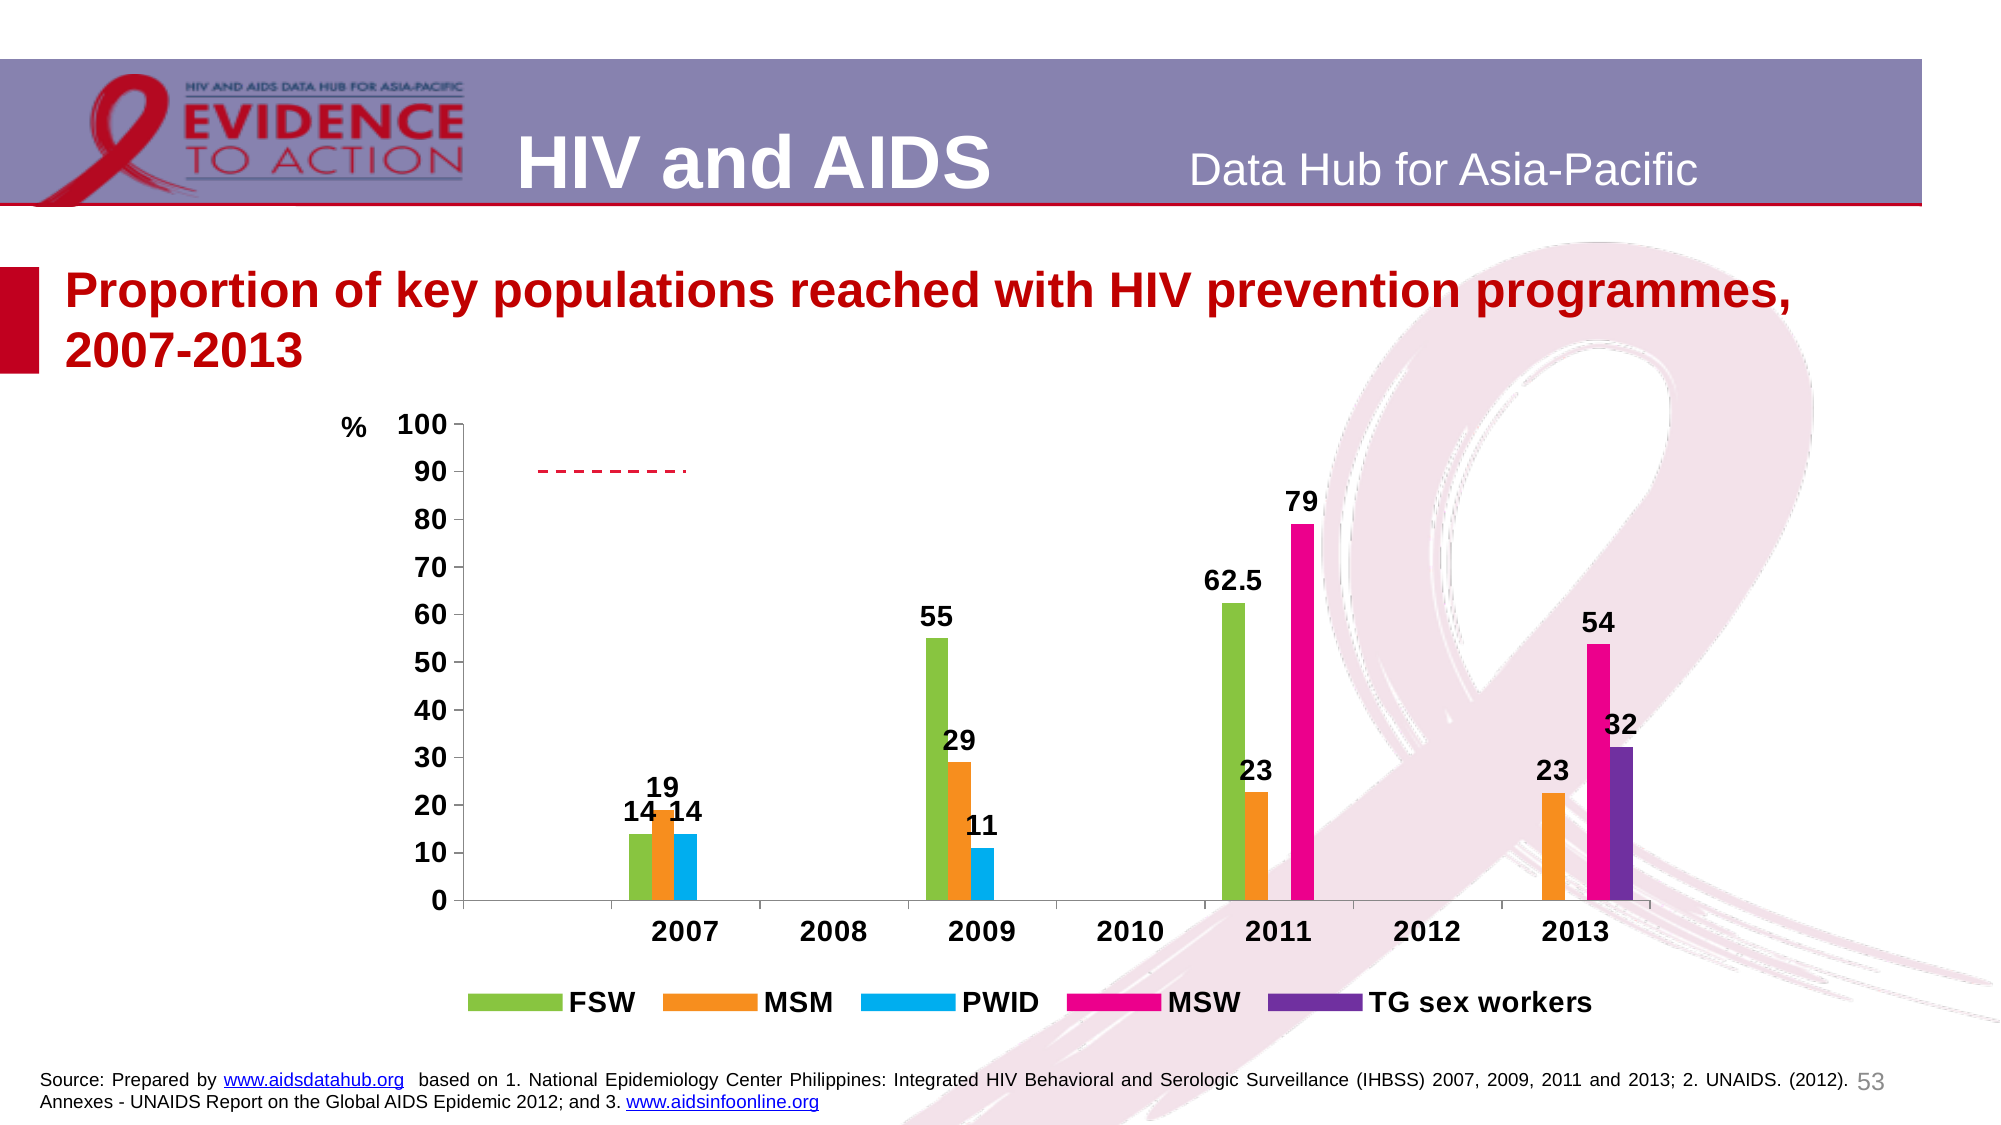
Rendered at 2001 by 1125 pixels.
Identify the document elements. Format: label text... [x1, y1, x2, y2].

slide_number 53 [1781, 1042, 1900, 1103]
picture [11, 74, 469, 207]
text_box Source: Prepared by www.aidsdatahub.org based on 1. National Epidemiology Center Philippines: Integrated HIV Behavioral and Serologic Surveillance (IHBSS) 2007, 2009, 2011 and 2013; 2. UNAIDS. (2012). Annexes - UNAIDS Report on the Global AIDS Epidemic 2012; and 3. www.aidsinfoonline.org [24, 1059, 1863, 1120]
chart [312, 399, 1676, 1038]
title Proportion of key populations reached with HIV prevention programmes, 2007-2013 [50, 249, 1900, 333]
picture [706, 181, 2000, 1125]
